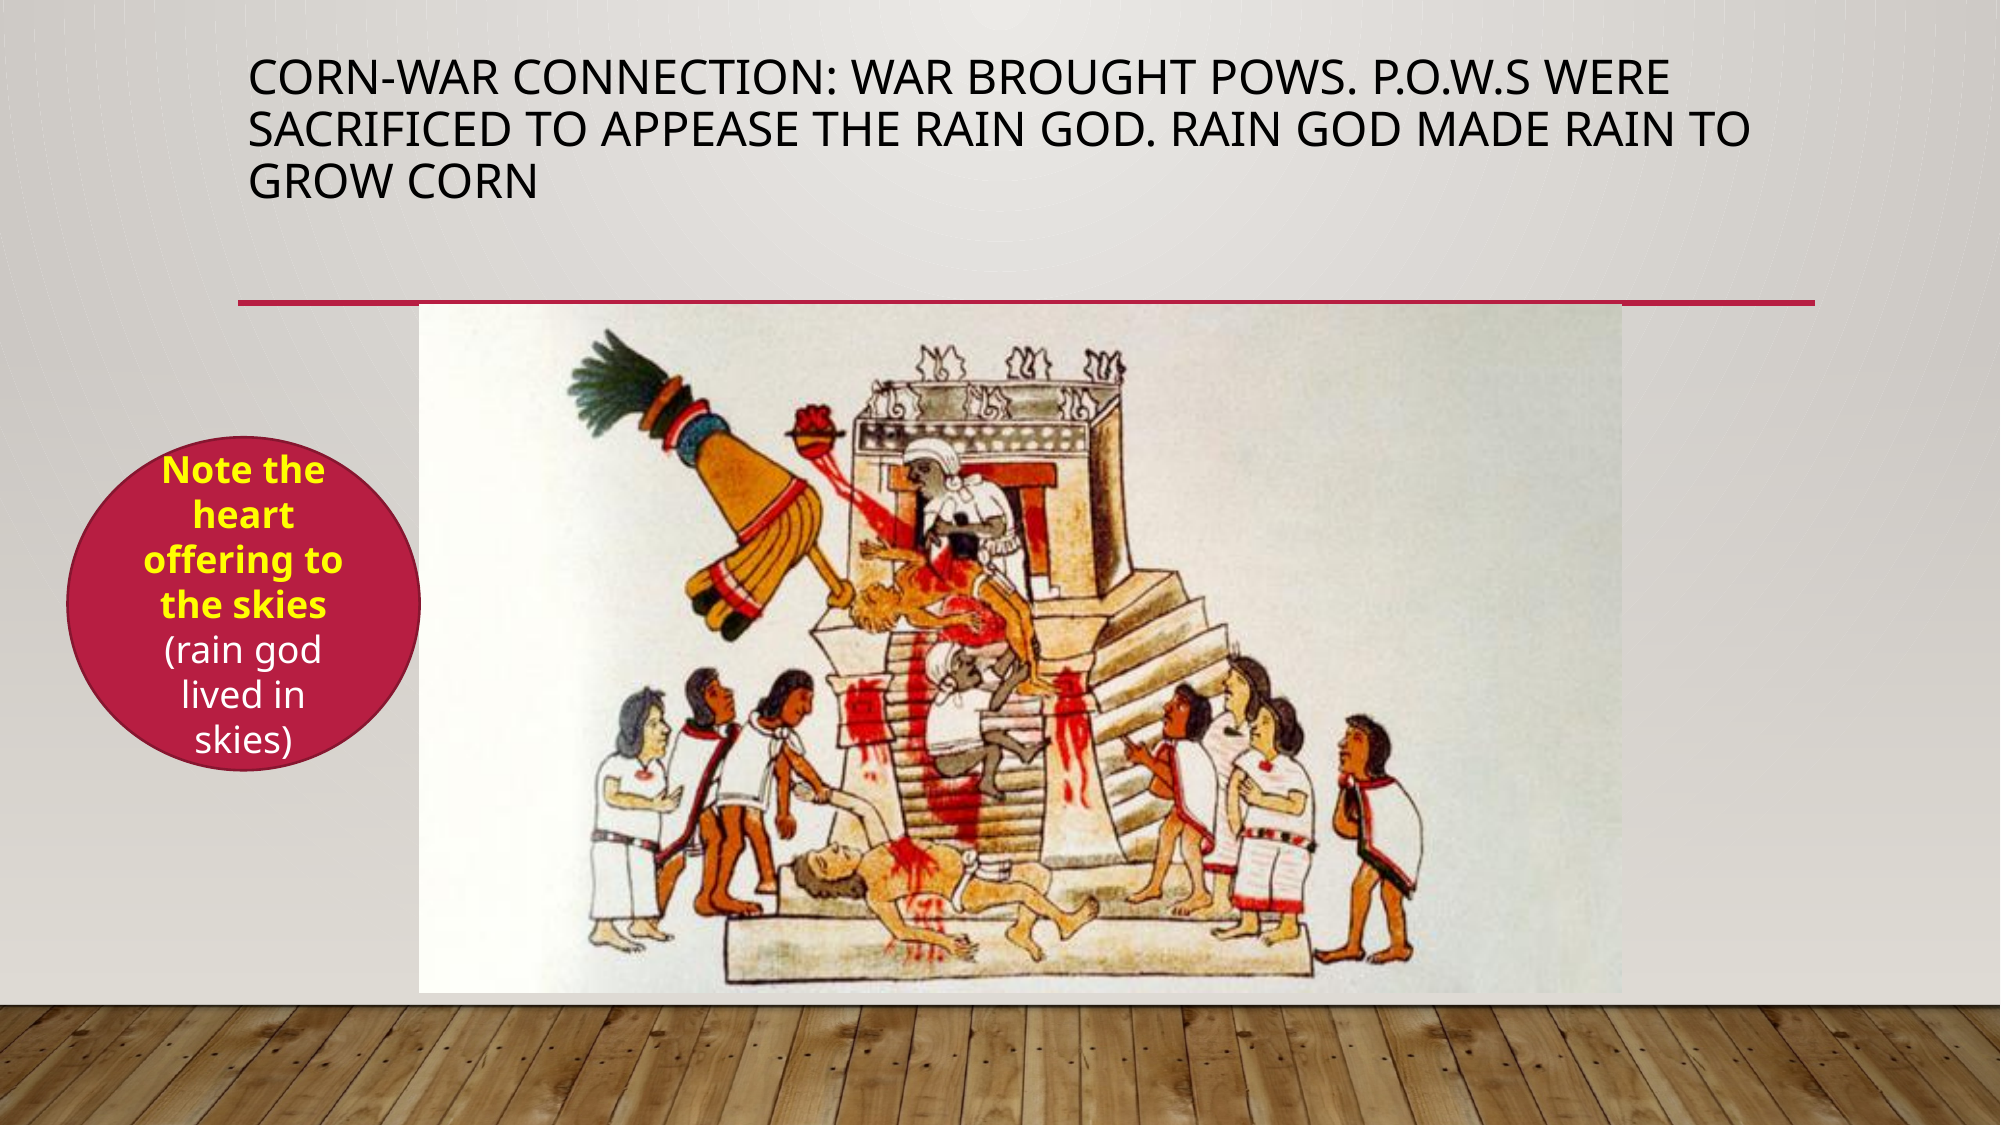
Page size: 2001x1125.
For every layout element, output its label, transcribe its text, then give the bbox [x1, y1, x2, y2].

title Corn-War connection: war brought POWs. P.o.w.s were sacrificed to appease the rain god. Rain god made rain to grow corn [232, 45, 1809, 219]
picture [0, 1005, 2000, 1125]
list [419, 303, 1622, 994]
text_box Note the heart offering to the skies (rain god lived in skies) [66, 435, 419, 772]
